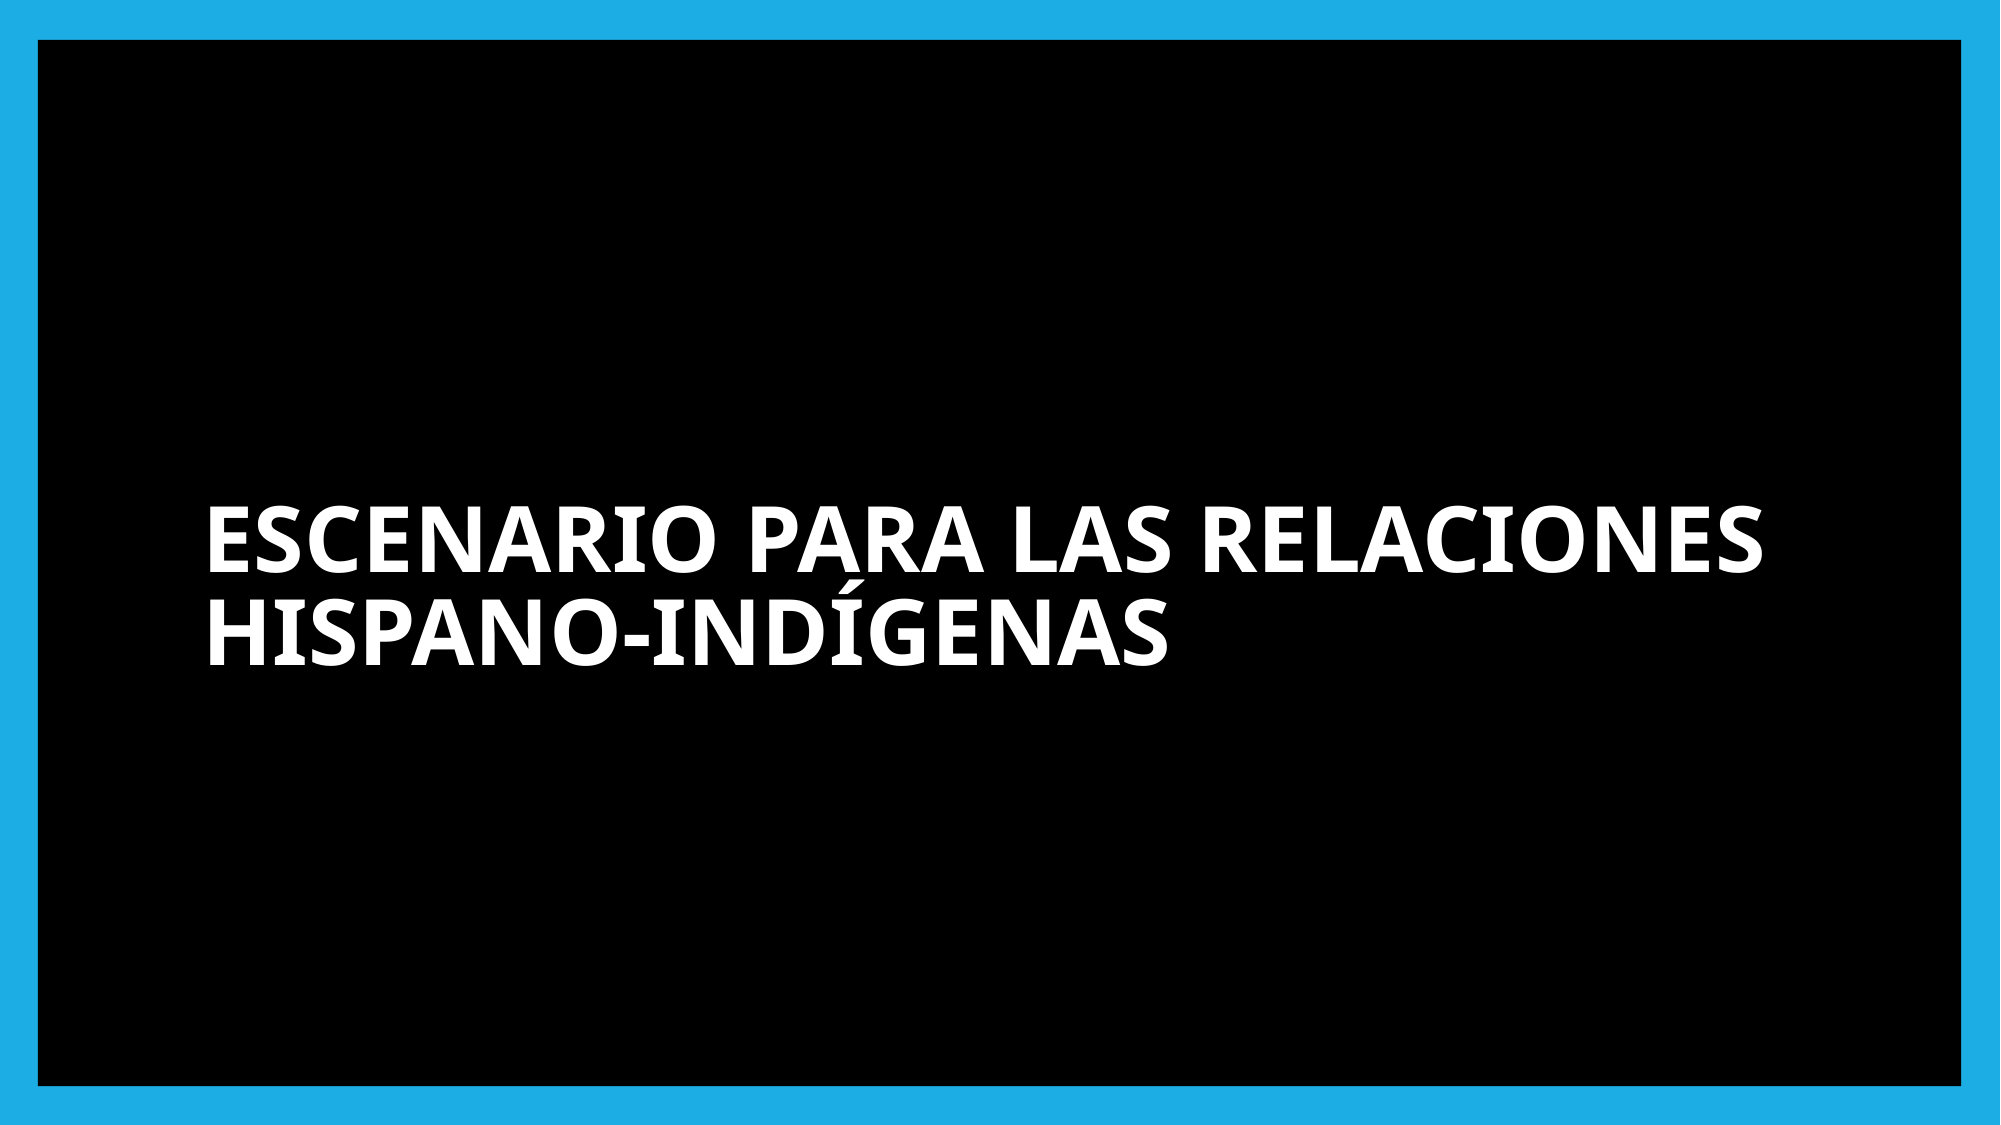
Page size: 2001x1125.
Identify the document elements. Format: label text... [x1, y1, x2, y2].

title Escenario para las relaciones hispano-indígenas [187, 87, 1811, 692]
text_box [0, 0, 2000, 1125]
text_box [36, 38, 1963, 1088]
